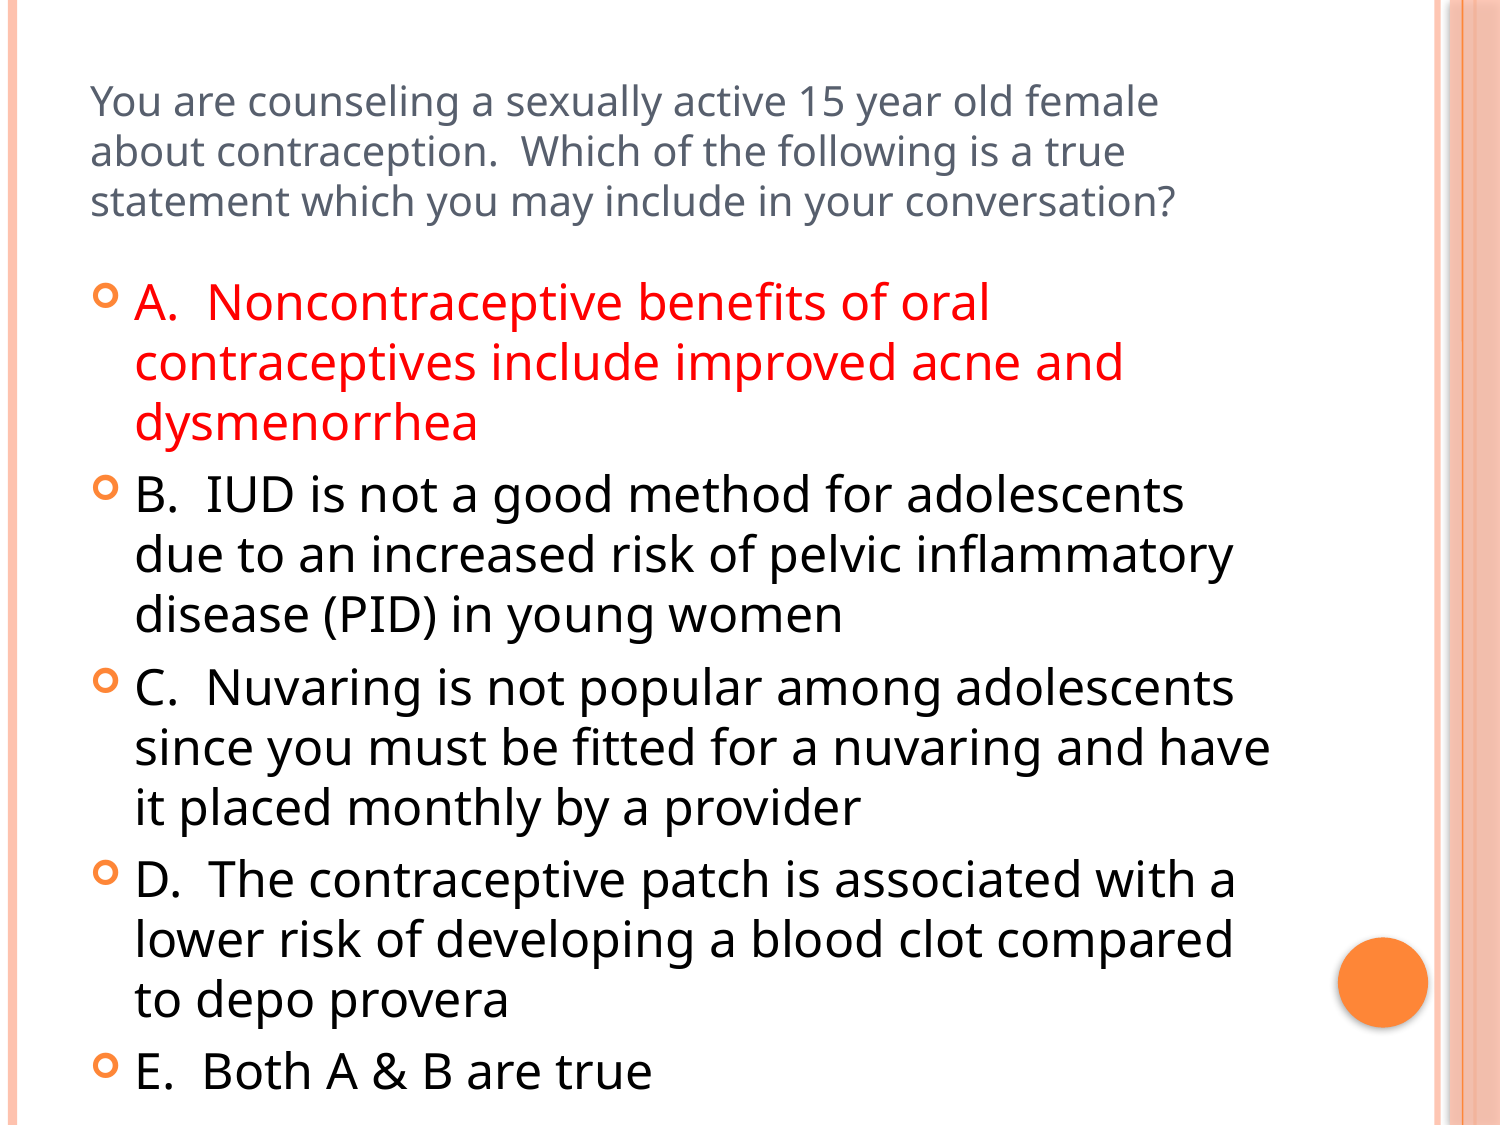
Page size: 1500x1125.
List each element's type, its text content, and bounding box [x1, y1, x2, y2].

title You are counseling a sexually active 15 year old female about contraception. Which of the following is a true statement which you may include in your conversation? [75, 45, 1300, 233]
list A. Noncontraceptive benefits of oral contraceptives include improved acne and dysmenorrhea B. IUD is not a good method for adolescents due to an increased risk of pelvic inflammatory disease (PID) in young women C. Nuvaring is not popular among adolescents since you must be fitted for a nuvaring and have it placed monthly by a provider D. The contraceptive patch is associated with a lower risk of developing a blood clot compared to depo provera E. Both A & B are true [74, 262, 1301, 1063]
